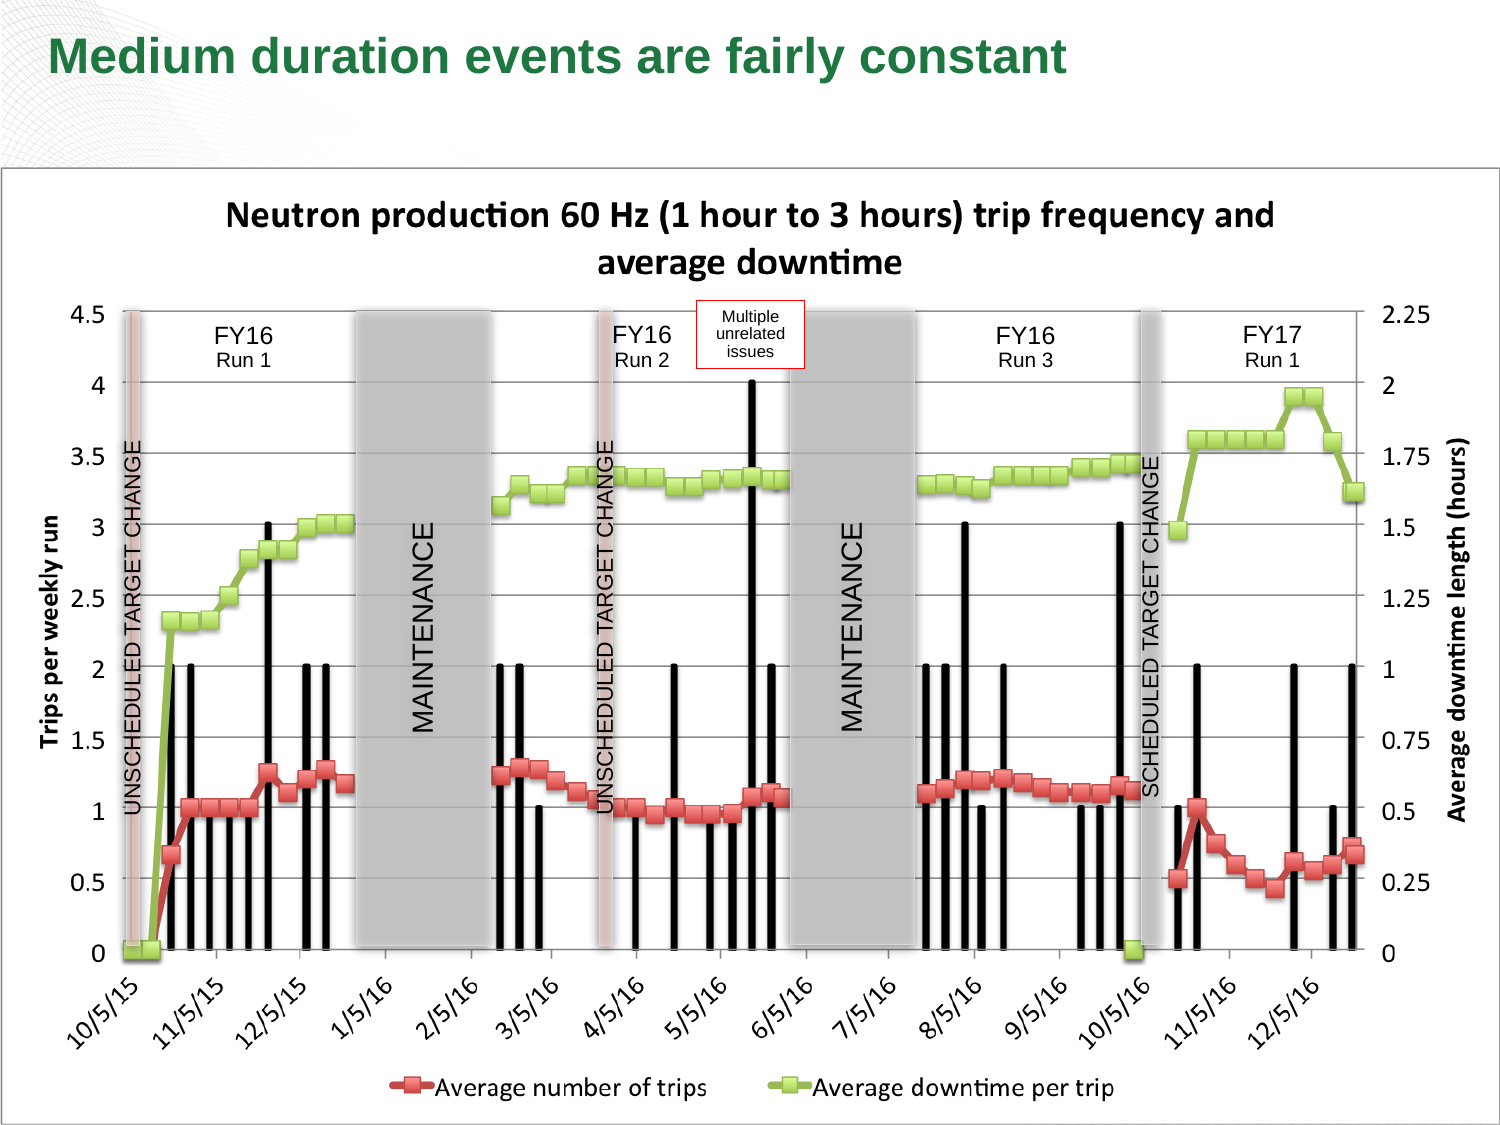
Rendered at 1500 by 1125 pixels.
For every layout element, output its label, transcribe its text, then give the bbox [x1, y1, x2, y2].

picture [0, 0, 1500, 1125]
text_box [126, 310, 1385, 946]
title Medium duration events are fairly constant [32, 25, 1450, 94]
